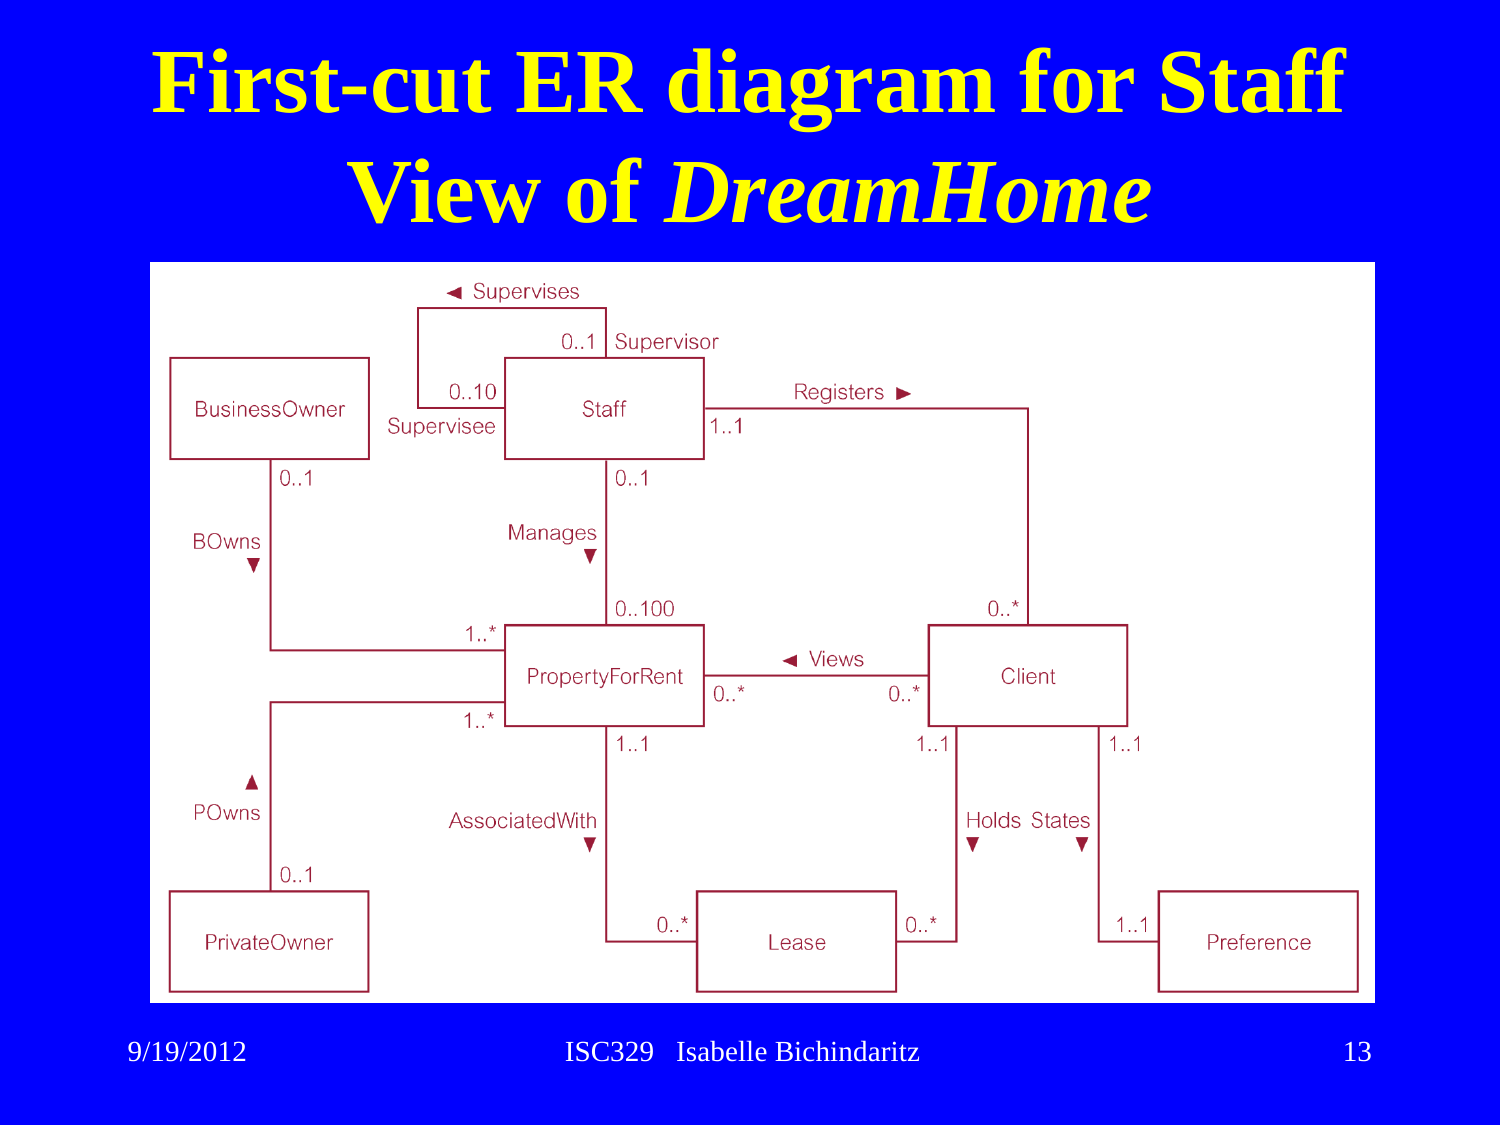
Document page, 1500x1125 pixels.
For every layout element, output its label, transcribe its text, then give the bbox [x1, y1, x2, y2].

slide_number 13 [1074, 1024, 1388, 1101]
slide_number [112, 1024, 426, 1101]
picture [149, 262, 1376, 1003]
footer ISC329 Isabelle Bichindaritz [512, 1024, 988, 1101]
title First-cut ER diagram for Staff View of DreamHome [112, 37, 1388, 226]
